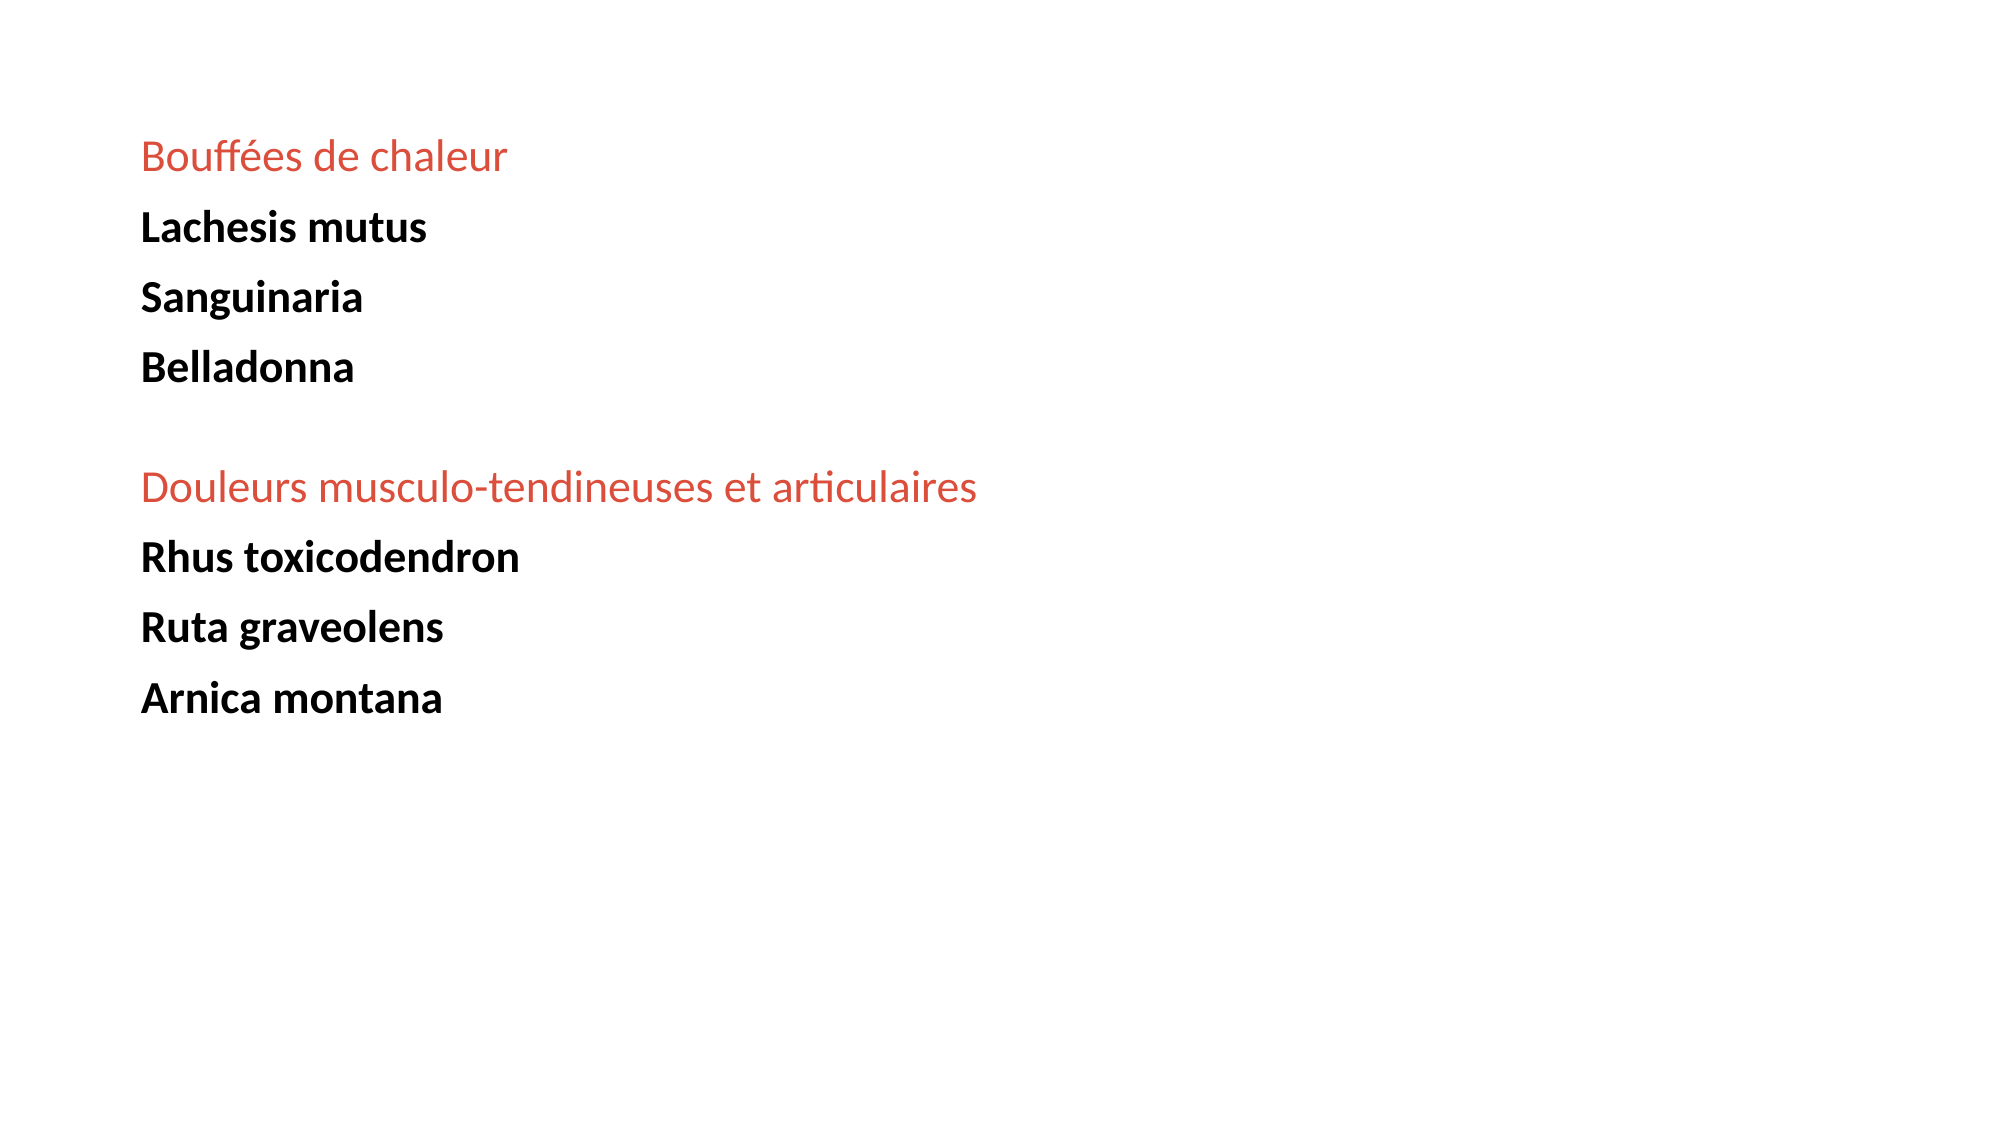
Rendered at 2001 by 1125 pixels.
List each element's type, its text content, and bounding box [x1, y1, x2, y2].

list Bouffées de chaleur Lachesis mutus Sanguinaria Belladonna Douleurs musculo-tendineuses et articulaires Rhus toxicodendron Ruta graveolens Arnica montana [125, 124, 1707, 801]
